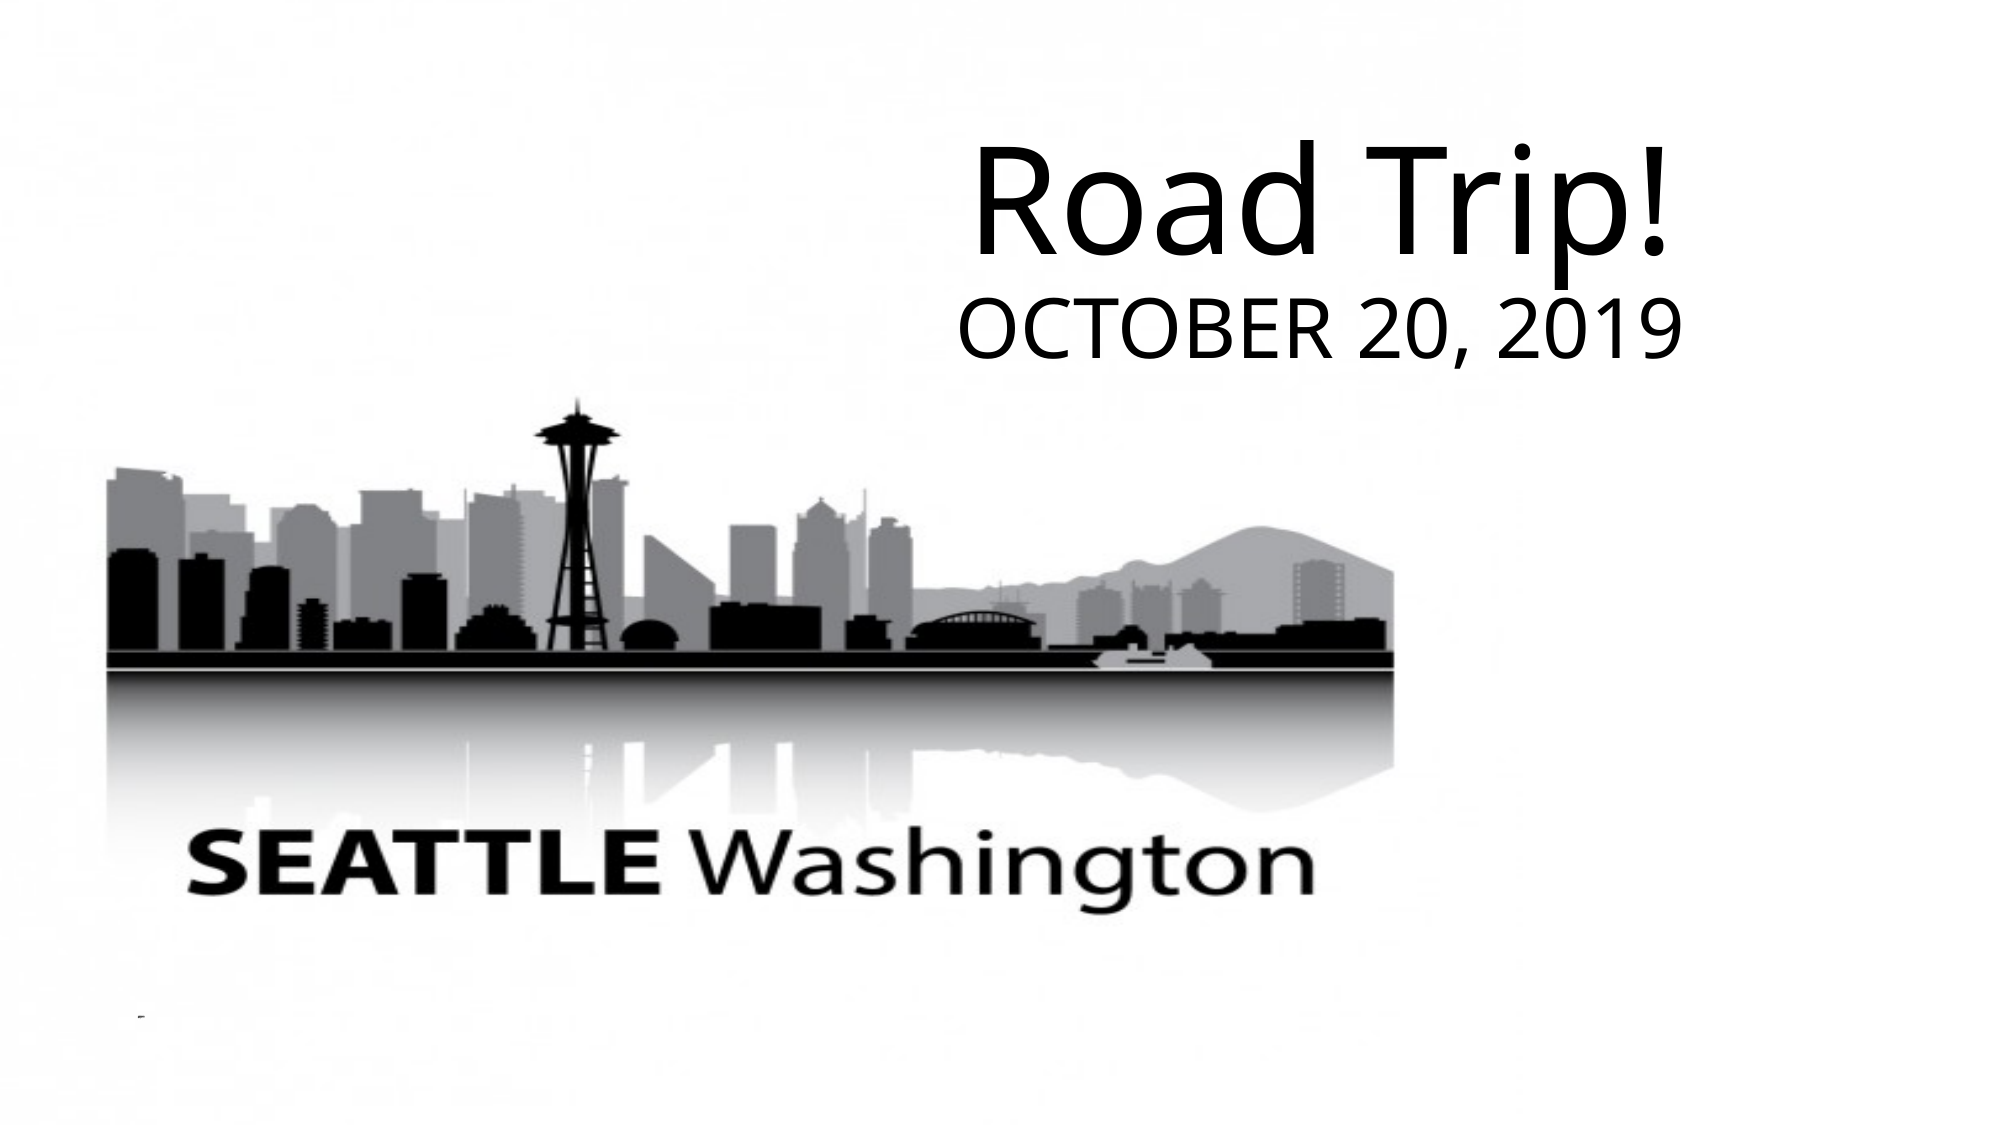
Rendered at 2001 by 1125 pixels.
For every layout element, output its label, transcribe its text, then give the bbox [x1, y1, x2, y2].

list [137, 1013, 145, 1021]
title Road Trip! OCTOBER 20, 2019 [1523, 83, 1826, 385]
picture [0, 0, 1523, 1125]
